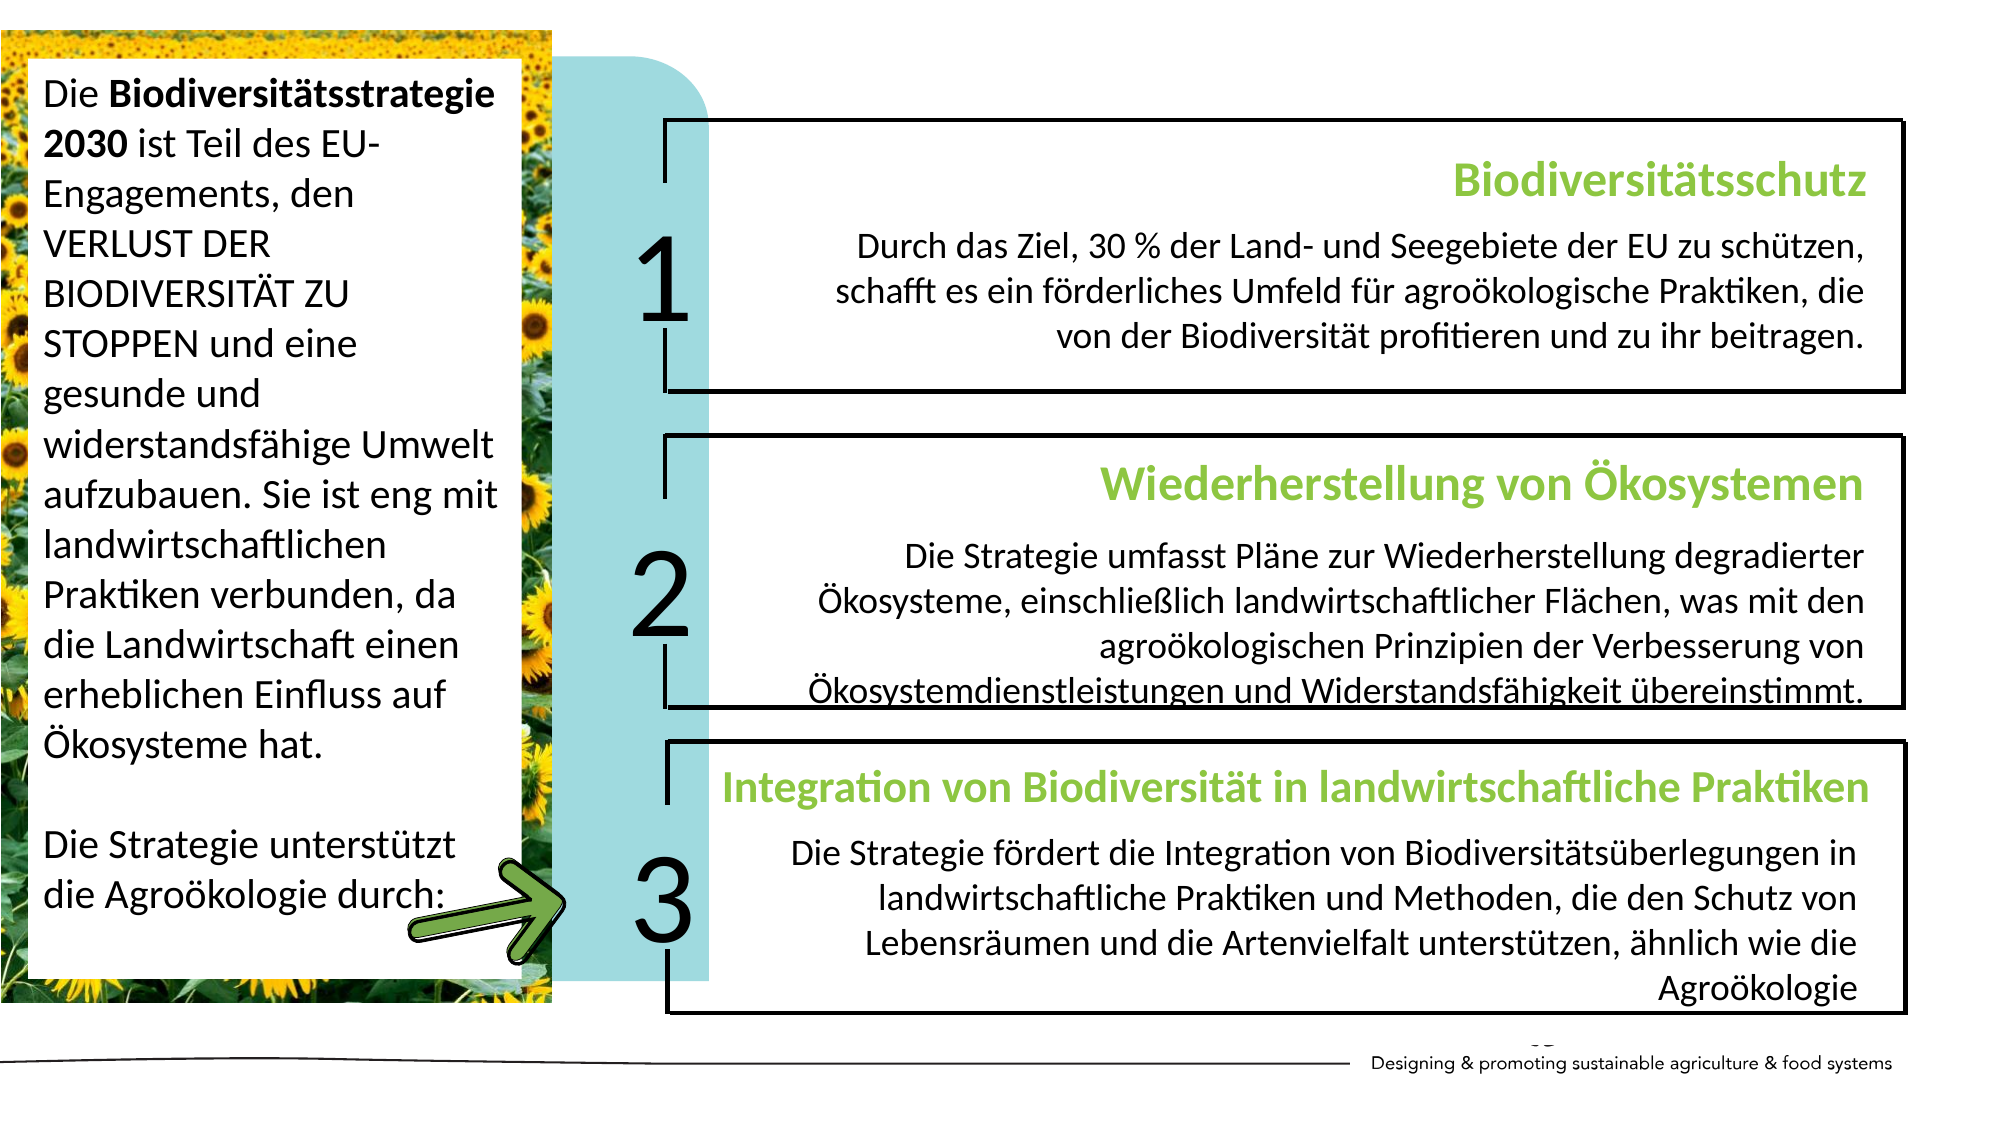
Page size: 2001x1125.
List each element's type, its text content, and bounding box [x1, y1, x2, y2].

picture [1, 30, 552, 1003]
list Biodiversitätsschutz [805, 138, 1883, 195]
list Durch das Ziel, 30 % der Land- und Seegebiete der EU zu schützen, schafft es ein förderliches Umfeld für agroökologische Praktiken, die von der Biodiversität profitieren und zu ihr beitragen. [760, 213, 1881, 378]
list 3 [606, 788, 712, 945]
list Integration von Biodiversität in landwirtschaftliche Praktiken [590, 748, 1886, 810]
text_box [427, 854, 545, 981]
list 2 [603, 482, 709, 640]
picture [1332, 1045, 1914, 1088]
list Die Strategie fördert die Integration von Biodiversitätsüberlegungen in landwirtschaftliche Praktiken und Methoden, die den Schutz von Lebensräumen und die Artenvielfalt unterstützen, ähnlich wie die Agroökologie [665, 820, 1874, 985]
list Die Strategie umfasst Pläne zur Wiederherstellung degradierter Ökosysteme, einschließlich landwirtschaftlicher Flächen, was mit den agroökologischen Prinzipien der Verbesserung von Ökosystemdienstleistungen und Widerstandsfähigkeit übereinstimmt. [711, 523, 1881, 688]
list 1 [603, 166, 709, 324]
list Wiederherstellung von Ökosystemen [1085, 443, 1934, 516]
